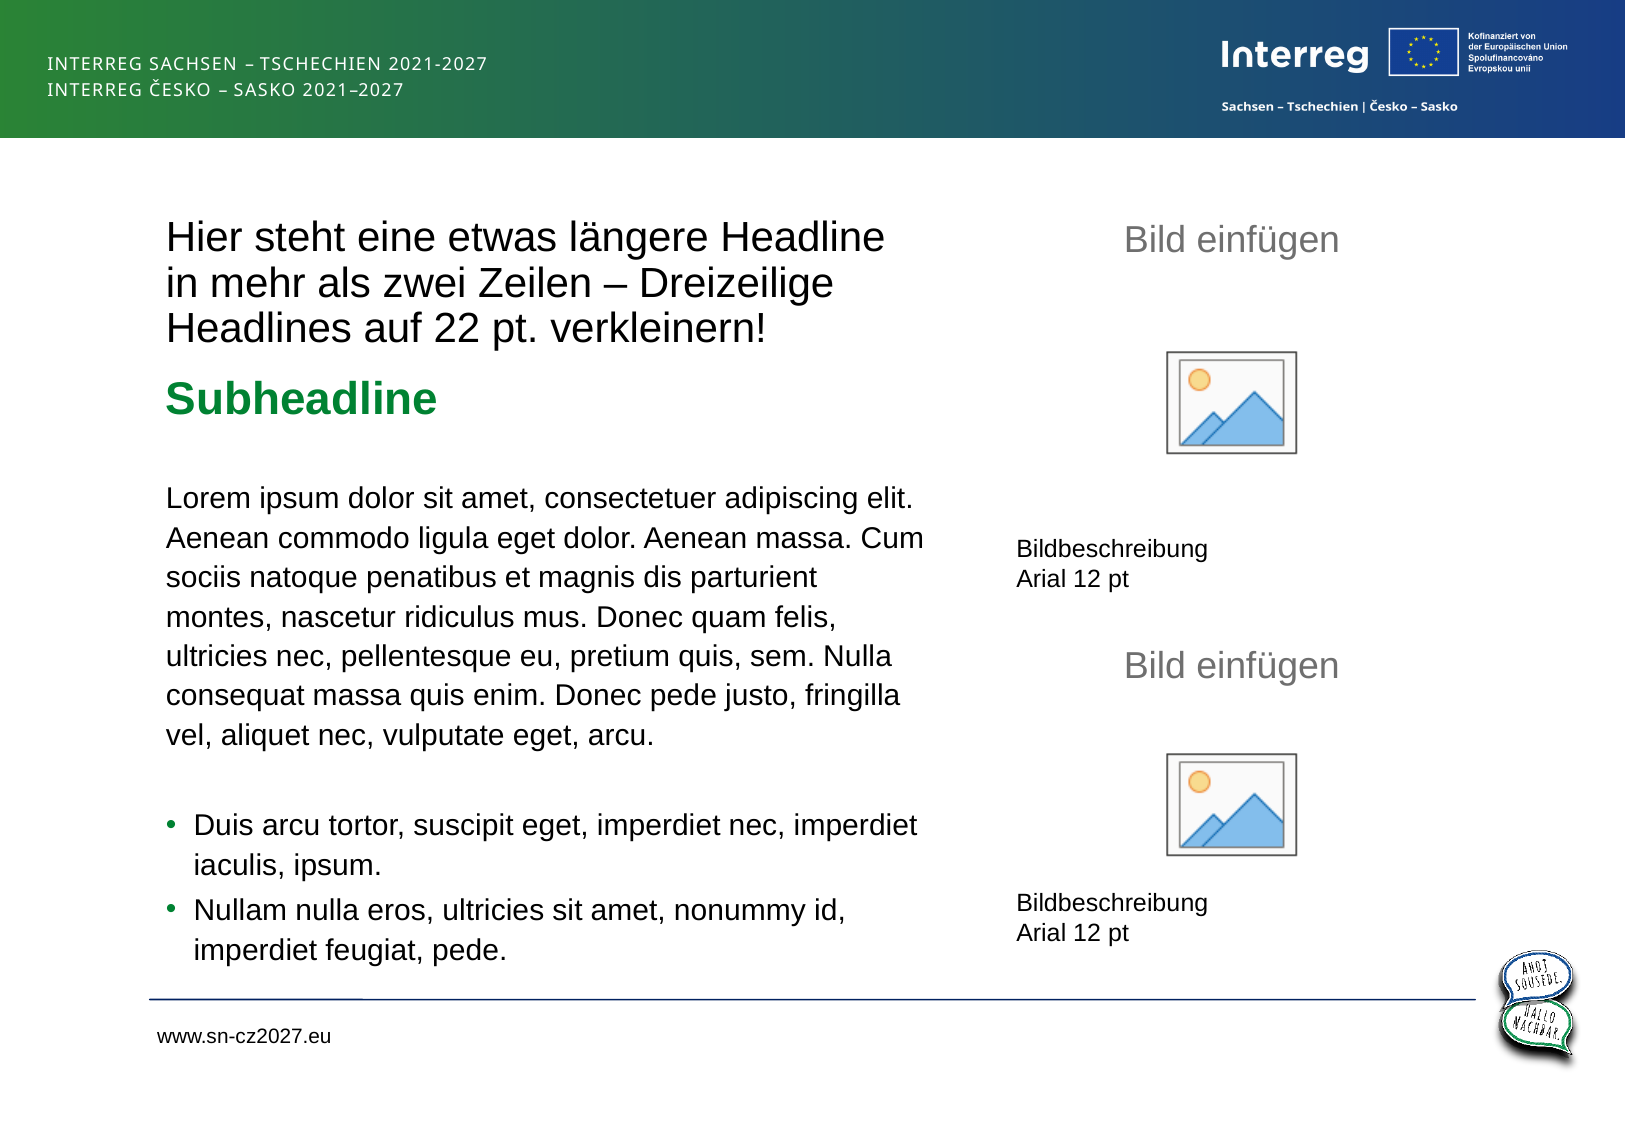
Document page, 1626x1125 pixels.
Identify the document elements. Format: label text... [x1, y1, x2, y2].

picture [989, 633, 1475, 977]
title Hier steht eine etwas längere Headline in mehr als zwei Zeilen – Dreizeilige Headlines auf 22 pt. verkleinern! [151, 208, 943, 361]
list Lorem ipsum dolor sit amet, consectetuer adipiscing elit. Aenean commodo ligula eget dolor. Aenean massa. Cum sociis natoque penatibus et magnis dis parturient montes, nascetur ridiculus mus. Donec quam felis, ultricies nec, pellentesque eu, pretium quis, sem. Nulla consequat massa quis enim. Donec pede justo, fringilla vel, aliquet nec, vulputate eget, arcu. Duis arcu tortor, suscipit eget, imperdiet nec, imperdiet iaculis, ipsum. Nullam nulla eros, ultricies sit amet, nonummy id, imperdiet feugiat, pede. [151, 468, 943, 976]
picture [0, 0, 1625, 138]
picture [1485, 937, 1586, 1071]
picture [989, 207, 1475, 599]
list Subheadline [151, 361, 943, 409]
